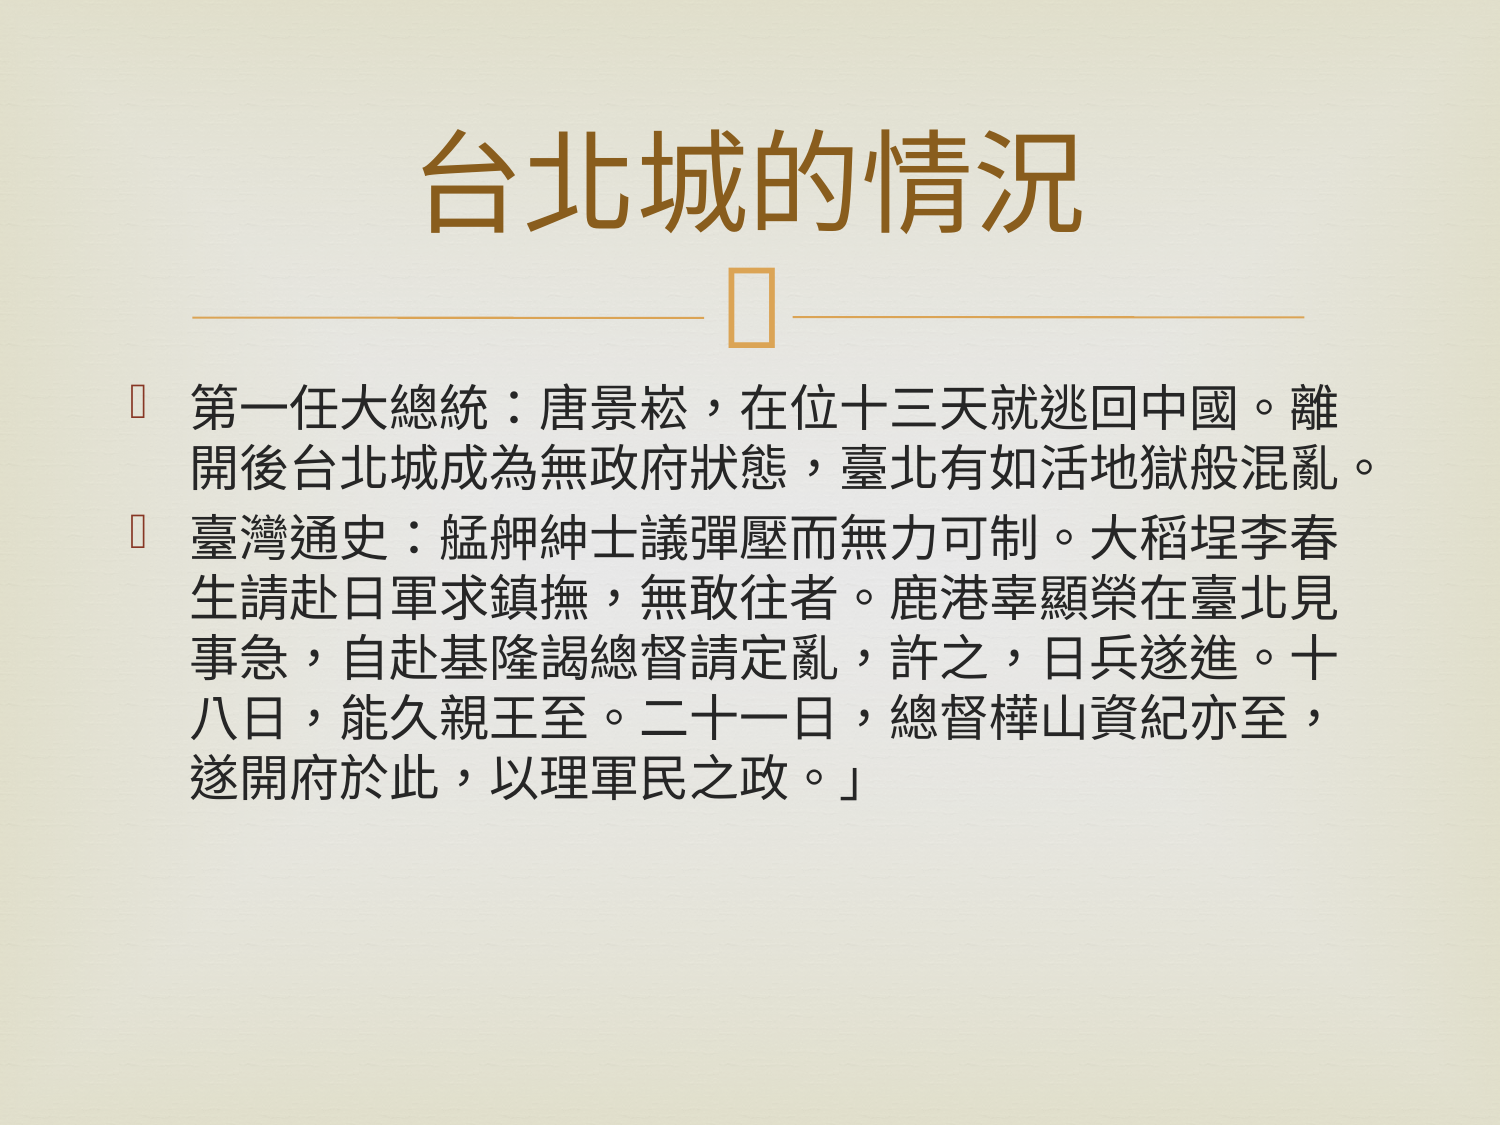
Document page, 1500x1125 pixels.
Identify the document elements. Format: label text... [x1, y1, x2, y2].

list 第一任大總統：唐景崧，在位十三天就逃回中國。離開後台北城成為無政府狀態，臺北有如活地獄般混亂。 臺灣通史：艋舺紳士議彈壓而無力可制。大稻埕李春生請赴日軍求鎮撫，無敢往者。鹿港辜顯榮在臺北見事急，自赴基隆謁總督請定亂，許之，日兵遂進。十八日，能久親王至。二十一日，總督樺山資紀亦至，遂開府於此，以理軍民之政。」 [114, 368, 1386, 1005]
title 台北城的情況 [112, 93, 1386, 267]
